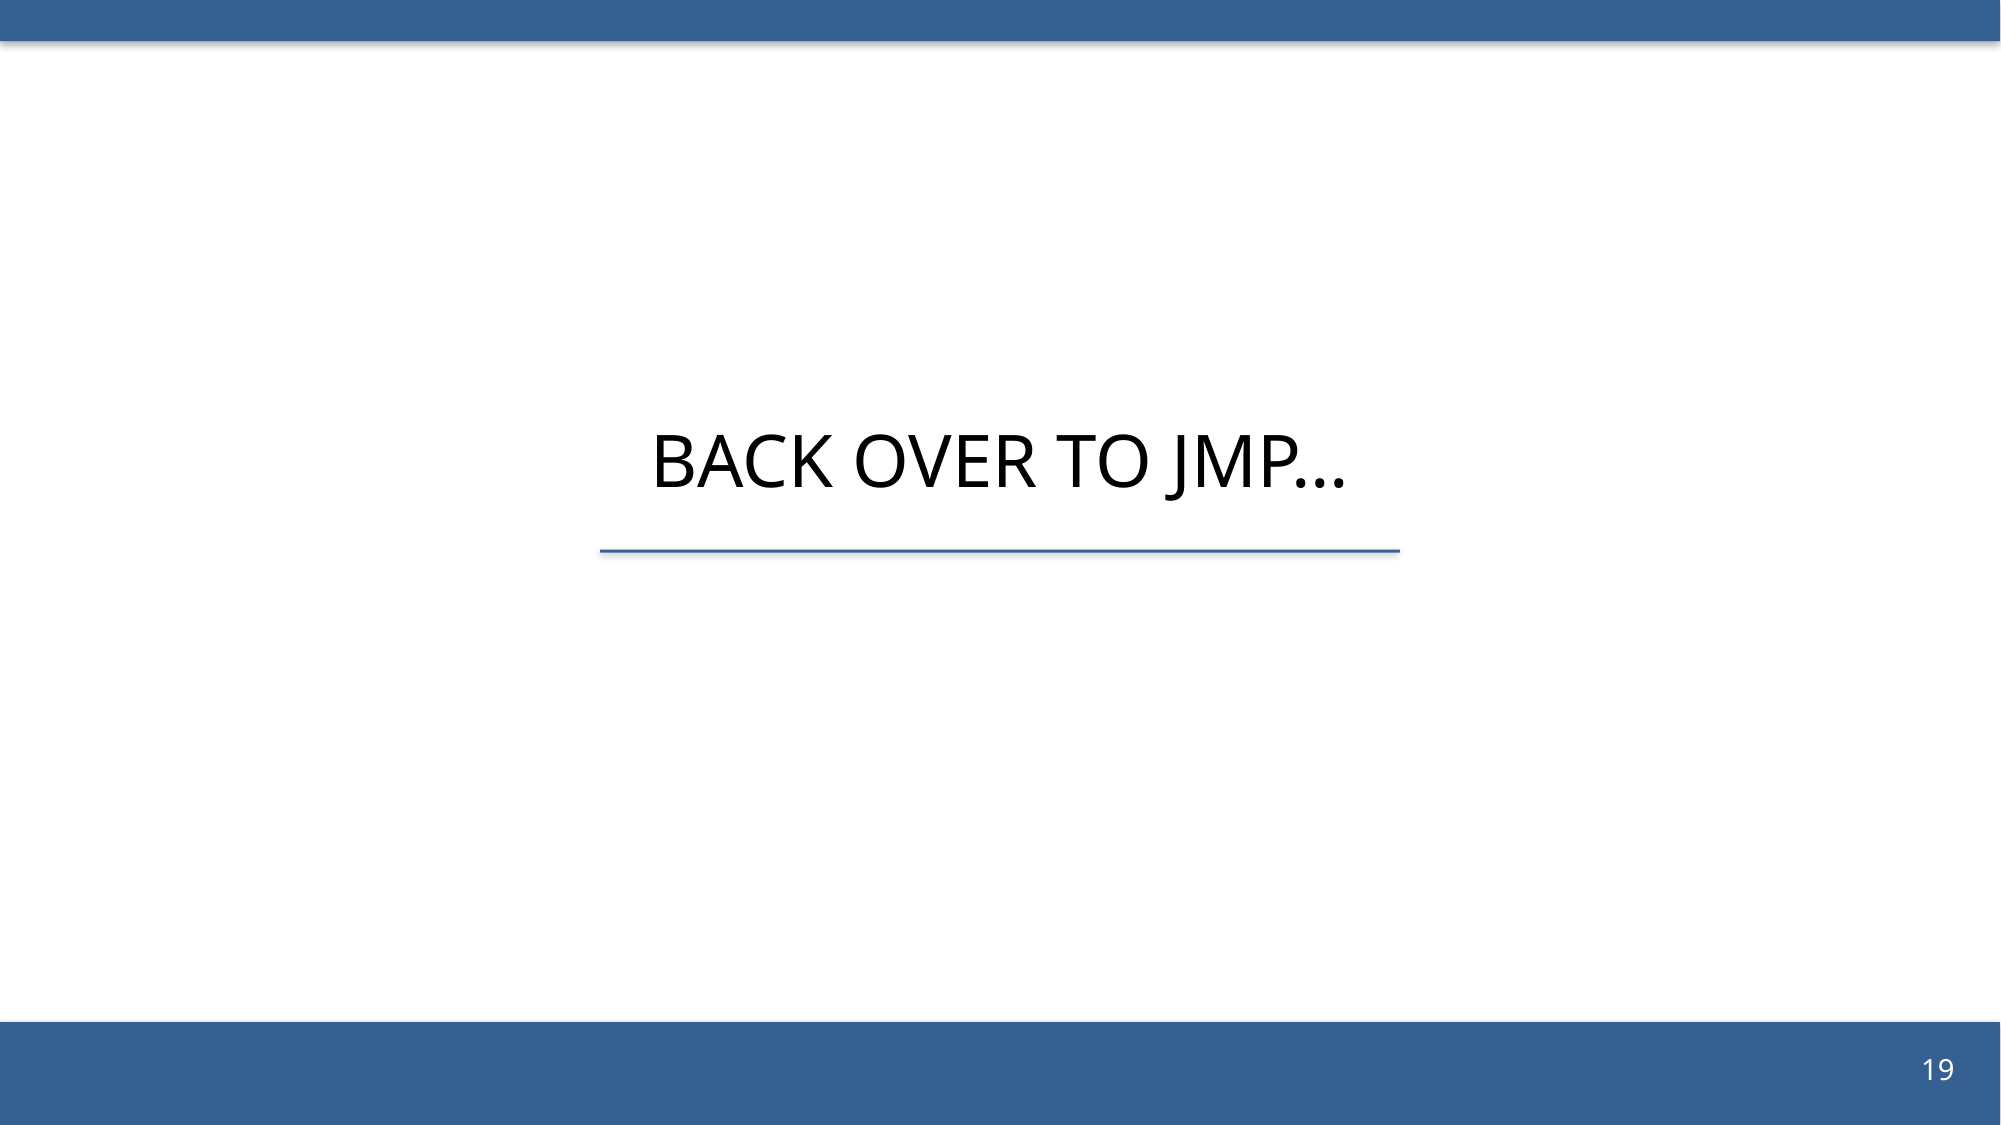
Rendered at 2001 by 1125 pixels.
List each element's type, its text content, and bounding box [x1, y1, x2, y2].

text_box 19 [1862, 1044, 1970, 1104]
list Back over to JMP… [137, 407, 1863, 510]
